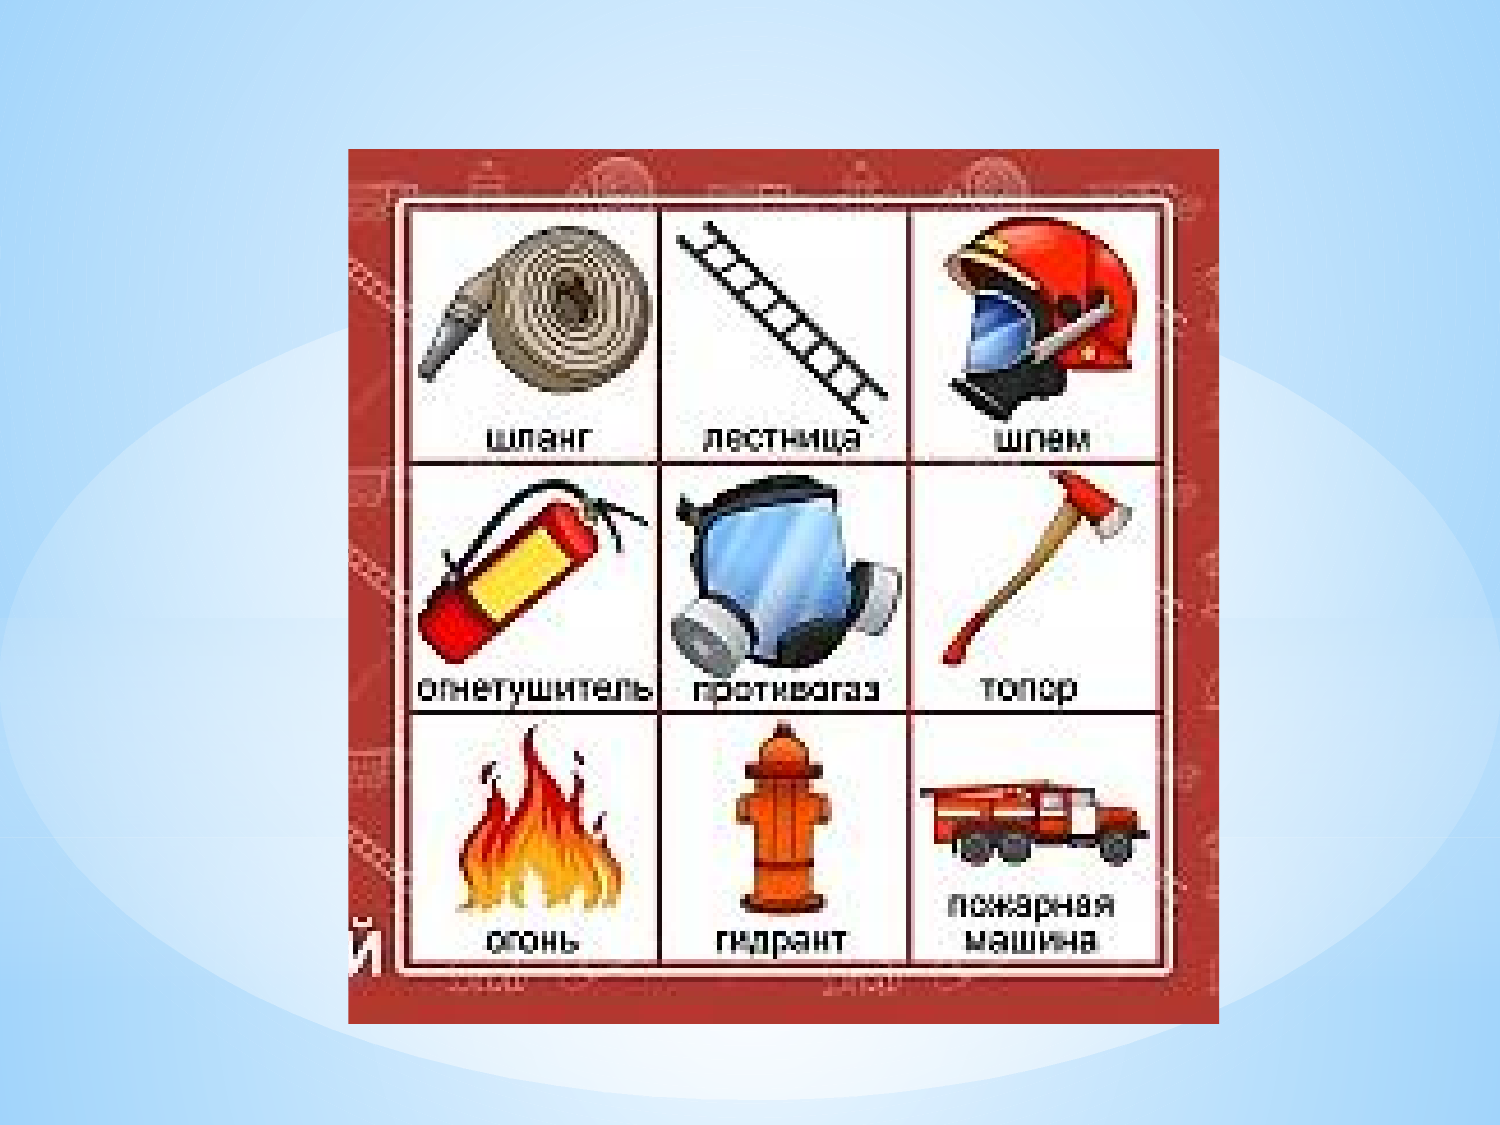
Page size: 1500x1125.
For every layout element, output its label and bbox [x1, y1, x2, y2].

picture [348, 148, 1220, 1024]
